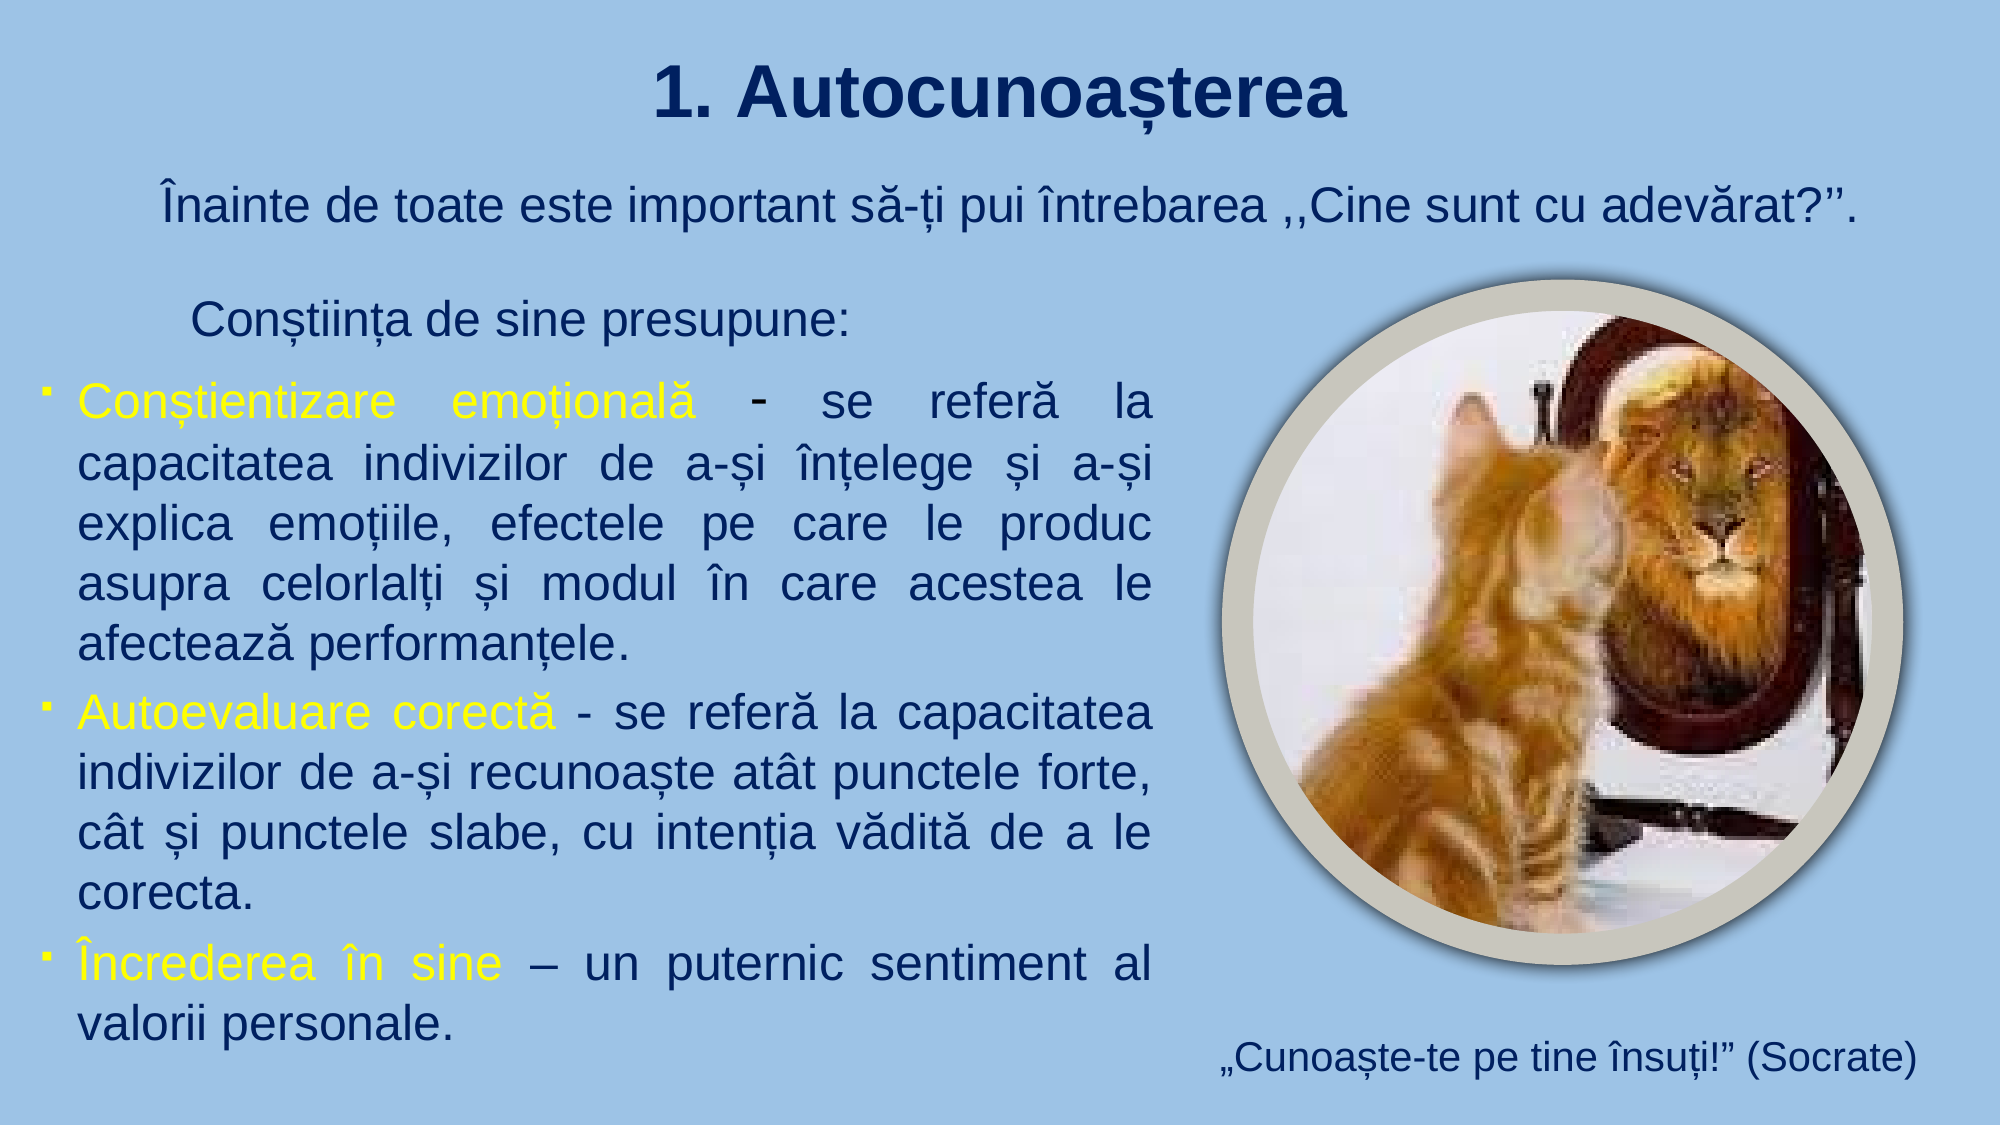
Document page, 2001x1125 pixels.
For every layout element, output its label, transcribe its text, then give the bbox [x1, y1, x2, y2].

text_box „Cunoaște-te pe tine însuți!” (Socrate) [1205, 1022, 1983, 1088]
picture [1237, 295, 1888, 950]
title Înainte de toate este important să-ți pui întrebarea ,,Cine sunt cu adevărat?’’. [75, 155, 1945, 257]
text_box 1. Autocunoașterea [192, 31, 1808, 156]
list Conștiința de sine presupune: Conștientizare emoțională - se referă la capacitatea indivizilor de a-și înțelege și a-și explica emoțiile, efectele pe care le produc asupra celorlalți și modul în care acestea le afectează performanțele. Autoevaluare corectă - se referă la capacitatea indivizilor de a-și recunoaște atât punctele forte, cât și punctele slabe, cu intenția vădită de a le corecta. Încrederea în sine – un puternic sentiment al valorii personale. [25, 270, 1169, 1123]
